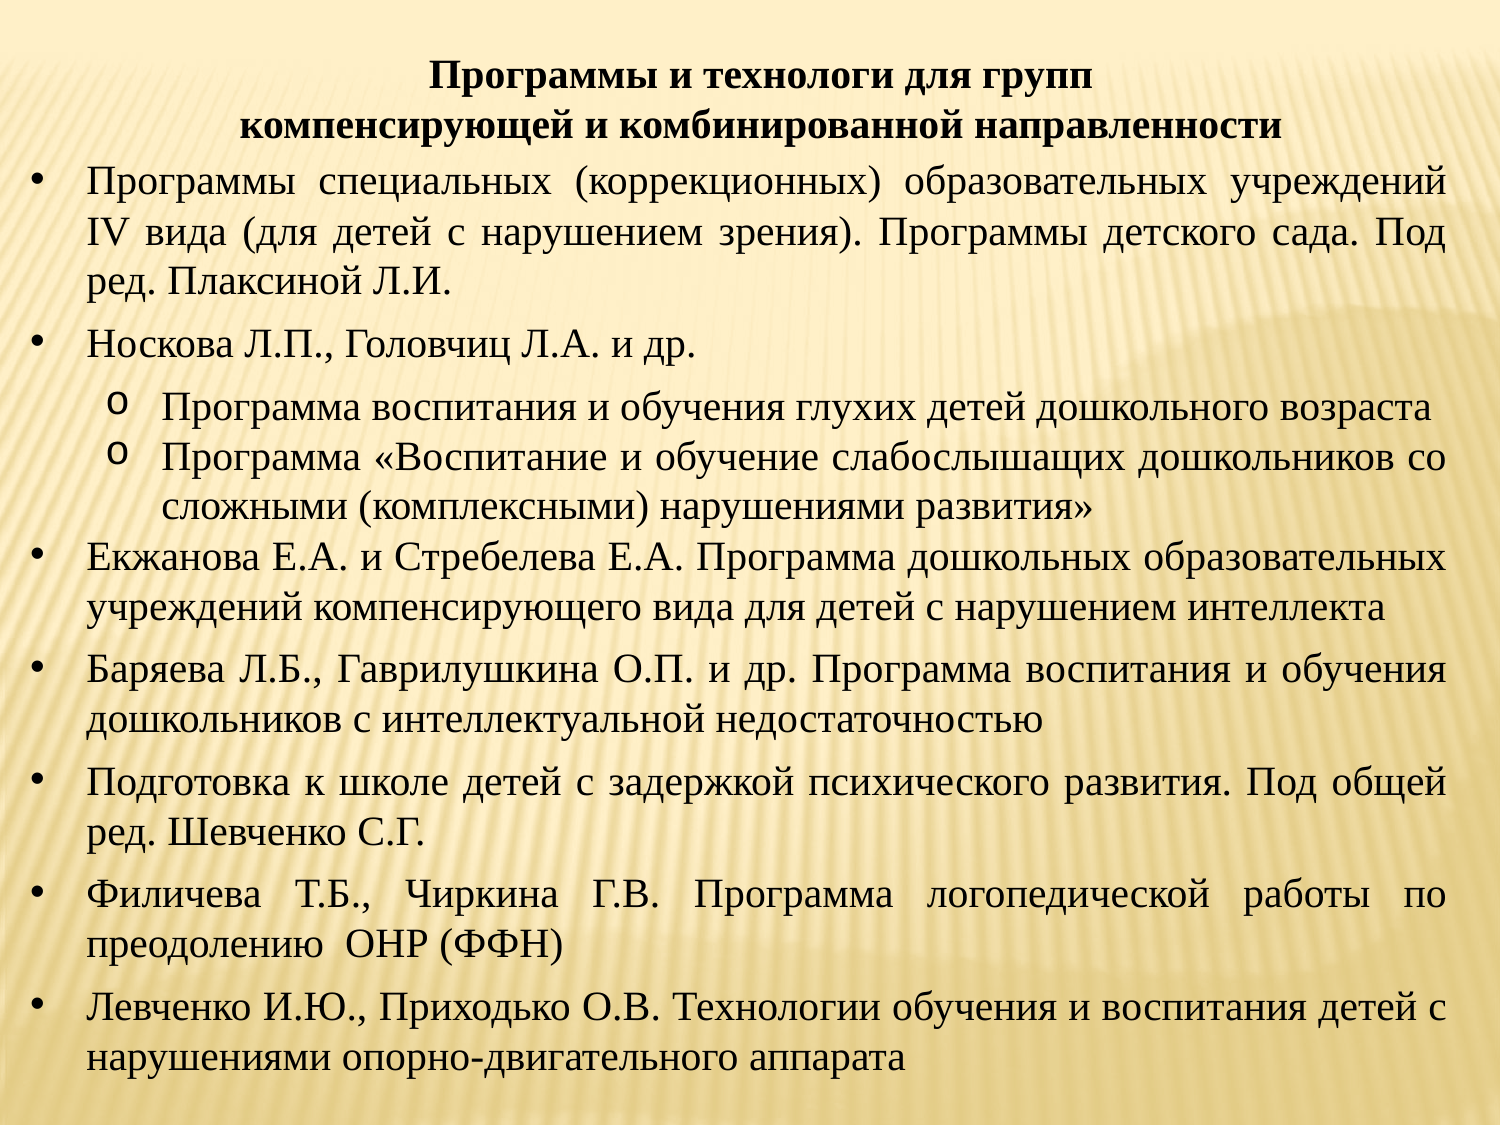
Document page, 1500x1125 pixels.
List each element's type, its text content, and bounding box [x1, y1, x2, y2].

text_box Программы специальных (коррекционных) образовательных учреждений IV вида (для детей с нарушением зрения). Программы детского сада. Под ред. Плаксиной Л.И. Носкова Л.П., Головчиц Л.А. и др. Программа воспитания и обучения глухих детей дошкольного возраста Программа «Воспитание и обучение слабослышащих дошкольников со сложными (комплексными) нарушениями развития» Екжанова Е.А. и Стребелева Е.А. Программа дошкольных образовательных учреждений компенсирующего вида для детей с нарушением интеллекта Баряева Л.Б., Гаврилушкина О.П. и др. Программа воспитания и обучения дошкольников с интеллектуальной недостаточностью Подготовка к школе детей с задержкой психического развития. Под общей ред. Шевченко С.Г. Филичева Т.Б., Чиркина Г.В. Программа логопедической работы по преодолению ОНР (ФФН) Левченко И.Ю., Приходько О.В. Технологии обучения и воспитания детей с нарушениями опорно-двигательного аппарата [15, 145, 1463, 1086]
text_box Программы и технологи для групп компенсирующей и комбинированной направленности [224, 39, 1308, 155]
